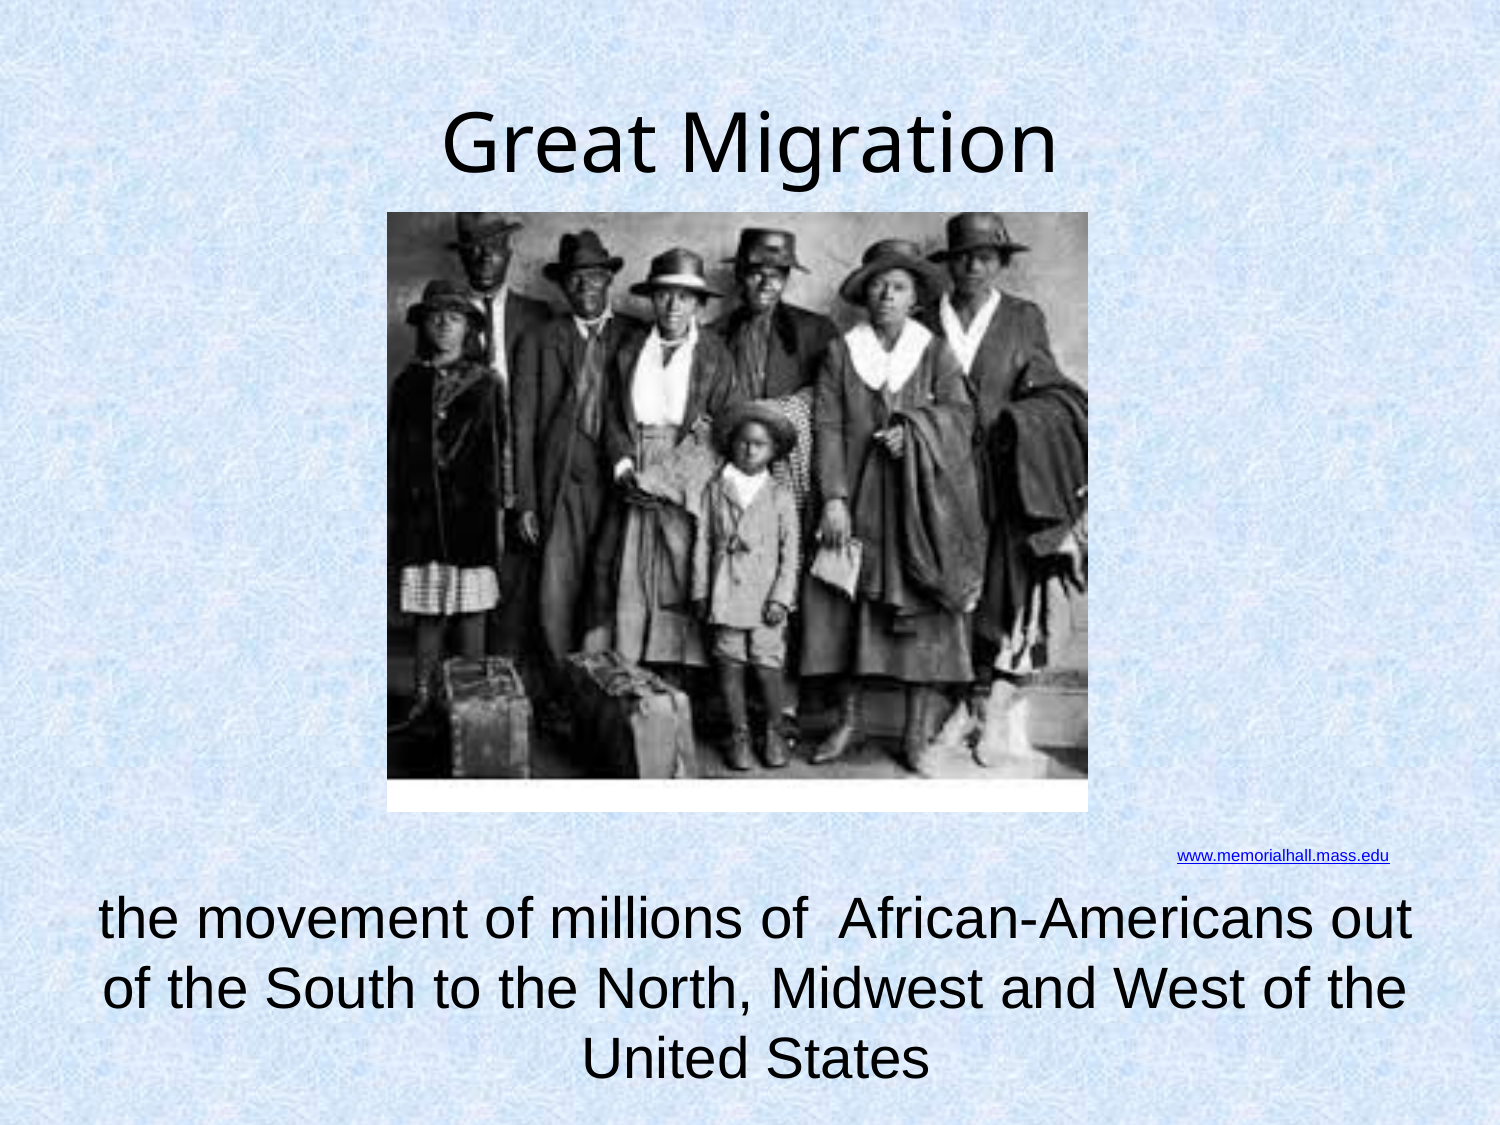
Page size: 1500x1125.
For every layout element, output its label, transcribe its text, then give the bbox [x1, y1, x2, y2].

text_box the movement of millions of African-Americans out of the South to the North, Midwest and West of the United States [68, 872, 1444, 1098]
title Great Migration [75, 45, 1425, 233]
text_box www.memorialhall.mass.edu [1162, 837, 1463, 873]
picture [0, 0, 1500, 1125]
